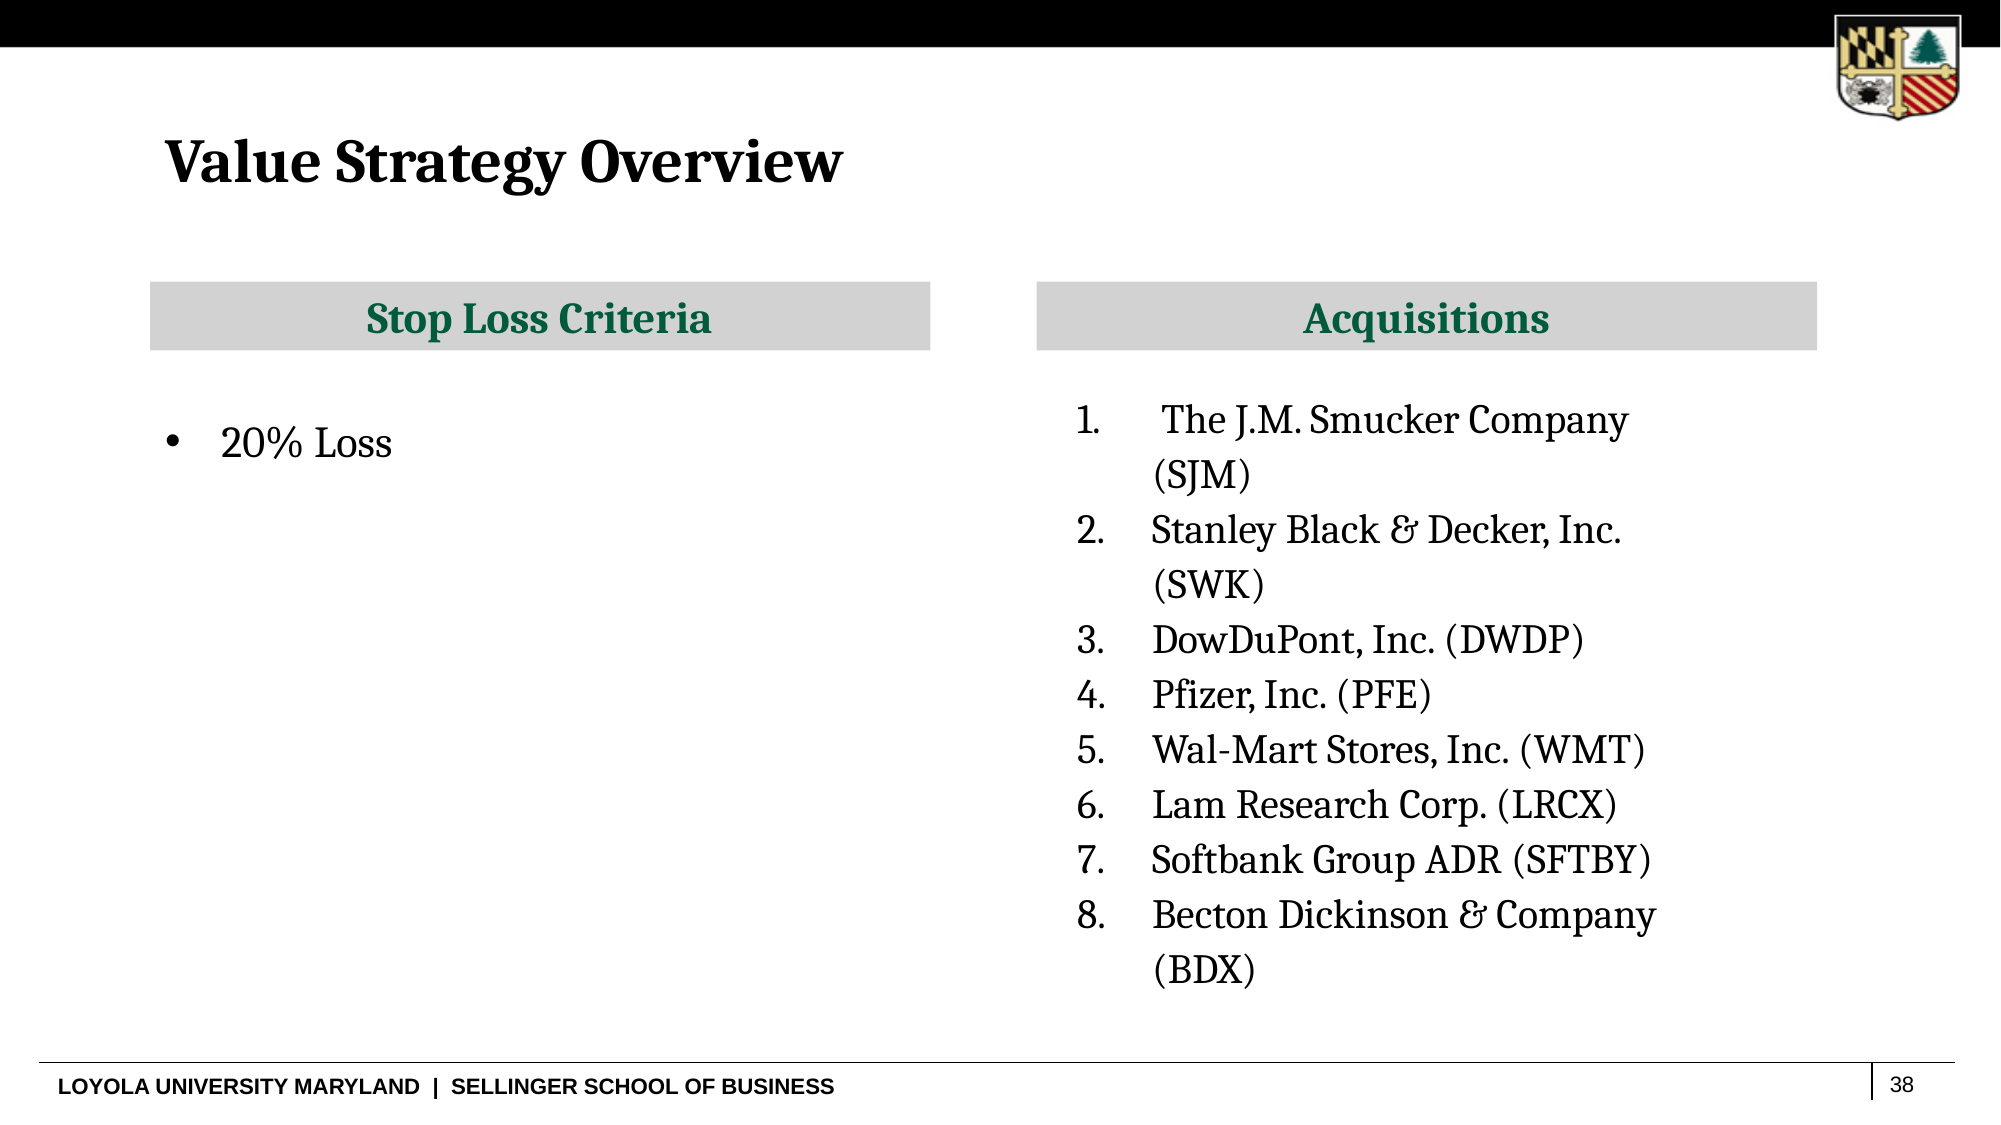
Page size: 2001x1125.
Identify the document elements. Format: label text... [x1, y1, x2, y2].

text_box Stop Loss Criteria [150, 281, 931, 351]
picture [0, 0, 2001, 1125]
title Value Strategy Overview [150, 112, 1784, 234]
slide_number 38 [1875, 1062, 1959, 1100]
text_box 20% Loss [150, 405, 984, 636]
list The J.M. Smucker Company (SJM) Stanley Black & Decker, Inc. (SWK) DowDuPont, Inc. (DWDP) Pfizer, Inc. (PFE) Wal-Mart Stores, Inc. (WMT) Lam Research Corp. (LRCX) Softbank Group ADR (SFTBY) Becton Dickinson & Company (BDX) [1062, 379, 1715, 851]
text_box Acquisitions [1036, 281, 1818, 351]
